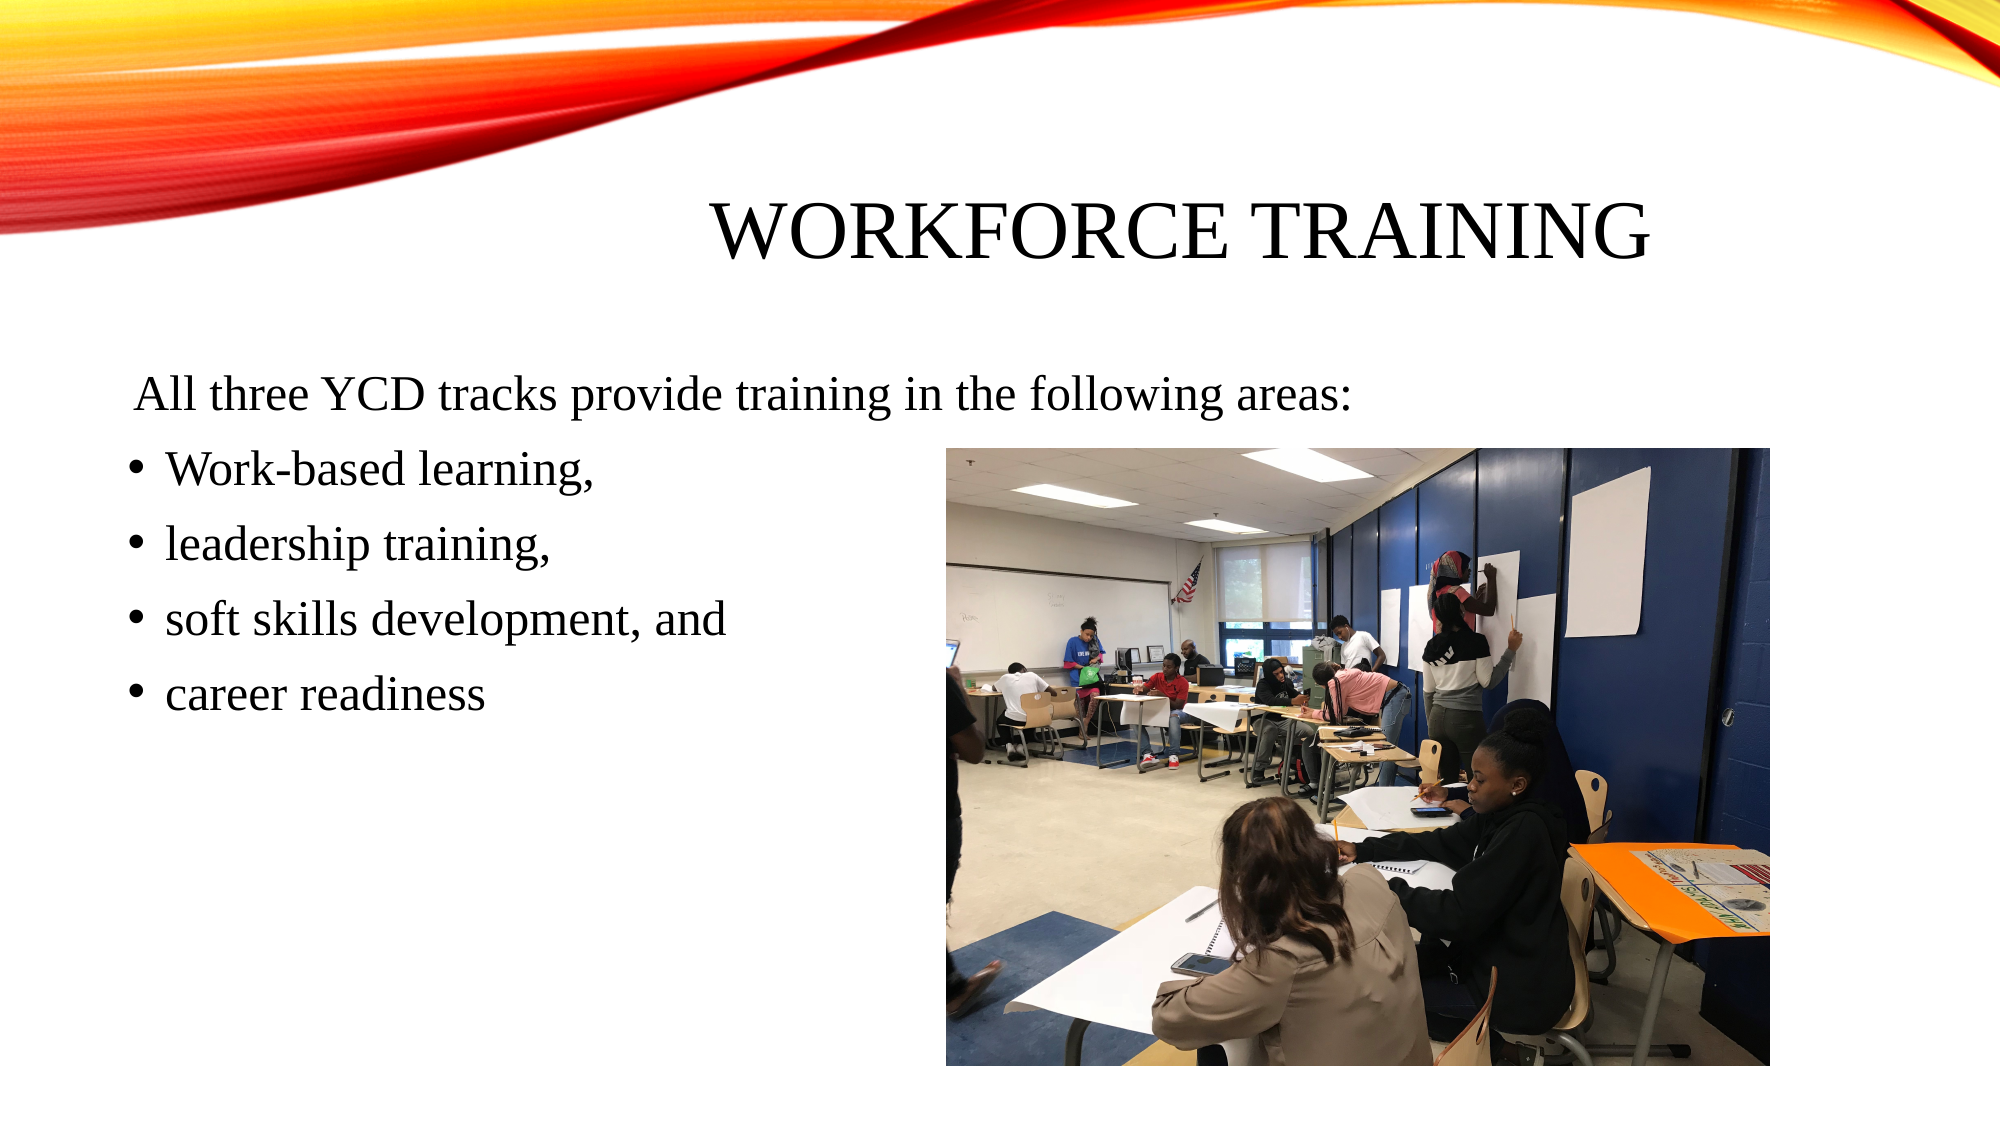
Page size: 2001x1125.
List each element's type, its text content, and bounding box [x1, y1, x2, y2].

list All three YCD tracks provide training in the following areas: Work-based learning, leadership training, soft skills development, and career readiness [112, 360, 1888, 1021]
picture [946, 448, 1770, 1066]
title Workforce Training [474, 125, 1888, 338]
picture [0, 0, 2000, 237]
